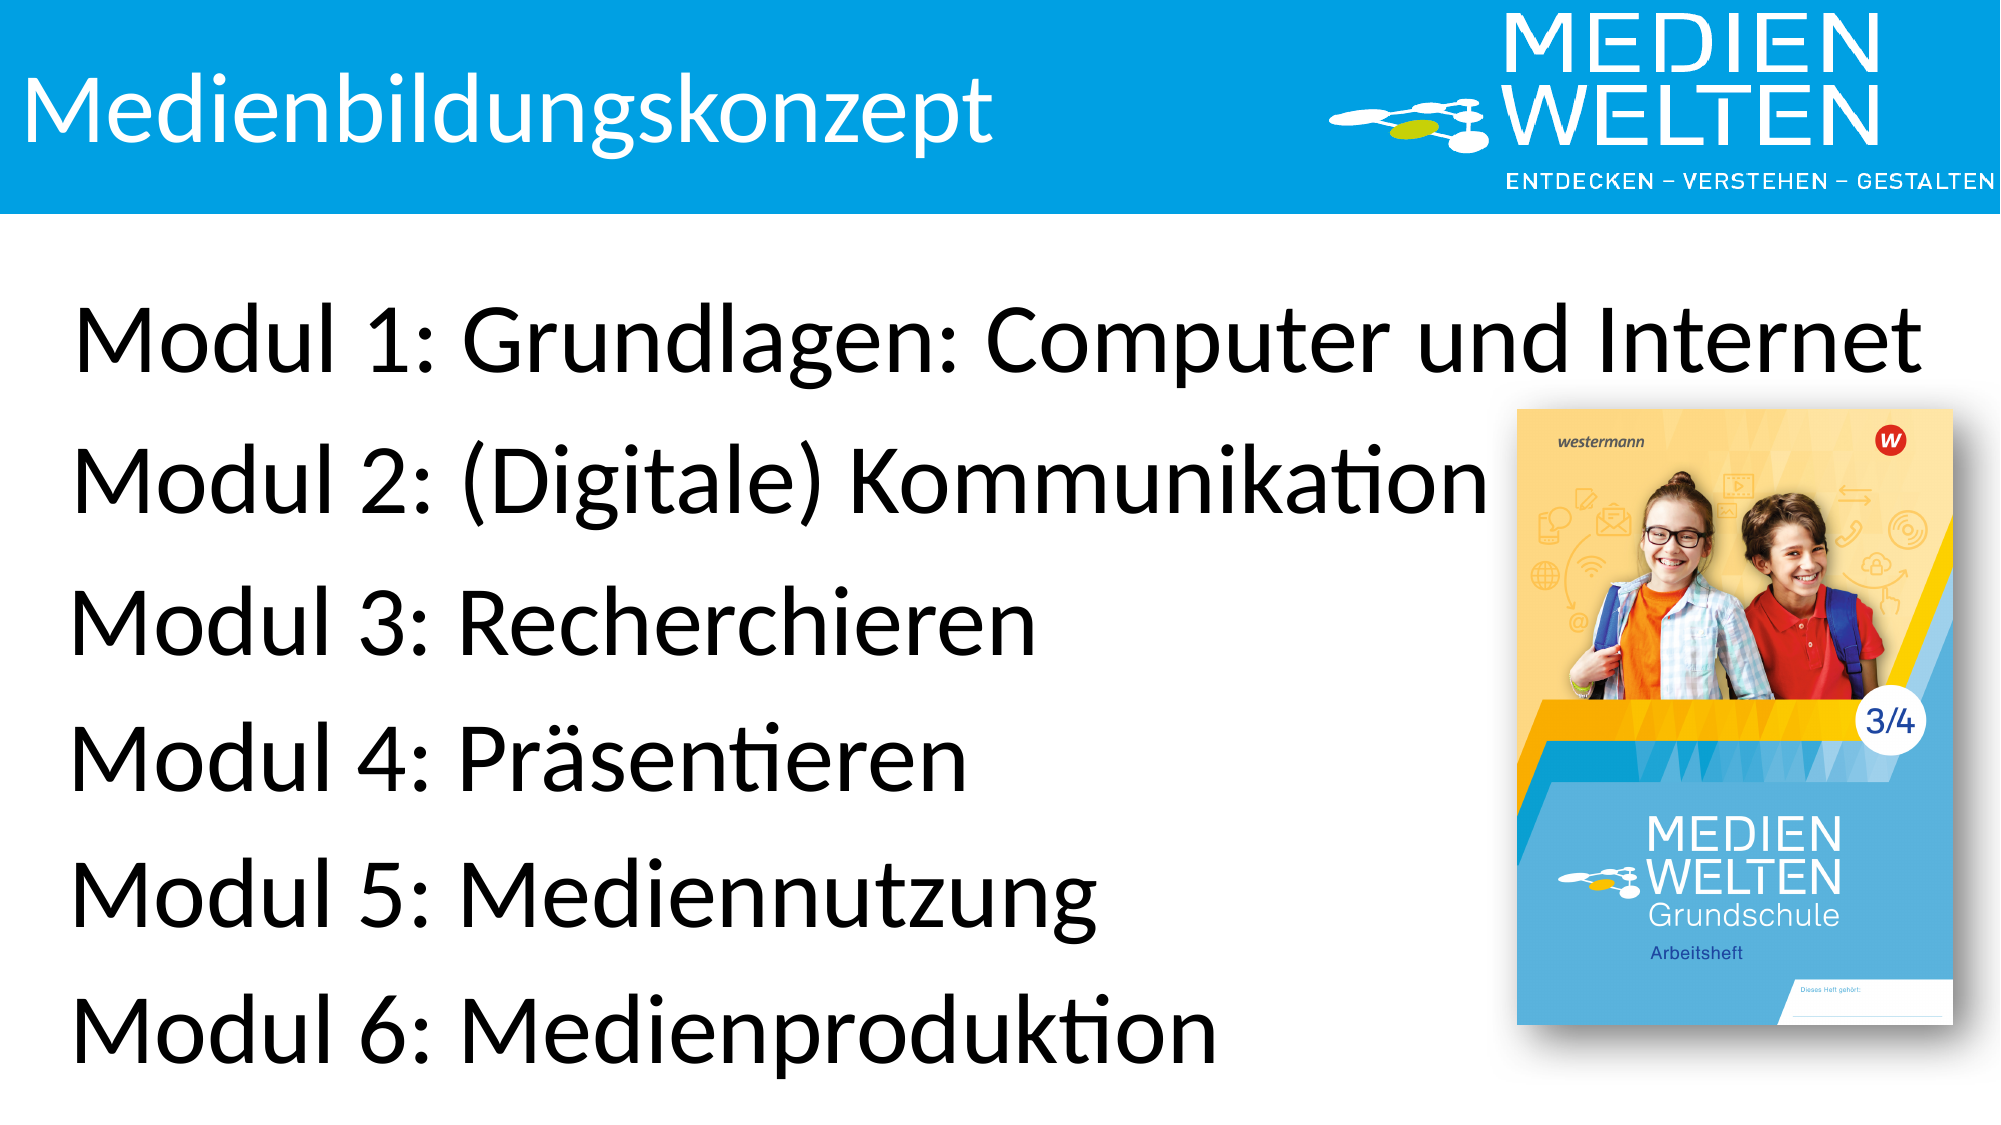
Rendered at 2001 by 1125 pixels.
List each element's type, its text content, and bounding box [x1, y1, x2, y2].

picture [214, 74, 225, 85]
picture [1813, 174, 1818, 188]
picture [1574, 174, 1584, 188]
picture [1330, 99, 1488, 153]
picture [1557, 174, 1566, 188]
picture [1598, 86, 1647, 144]
picture [159, 73, 200, 142]
picture [287, 94, 326, 141]
picture [1773, 39, 1803, 45]
picture [1965, 174, 1975, 188]
picture [776, 94, 815, 141]
picture [1798, 174, 1807, 188]
text_box Modul 4: Präsentieren [53, 684, 986, 819]
picture [1876, 174, 1886, 188]
picture [1524, 174, 1528, 188]
picture [1824, 14, 1877, 71]
picture [393, 95, 400, 141]
picture [1591, 14, 1639, 71]
picture [1606, 39, 1635, 45]
picture [1530, 174, 1536, 188]
picture [1516, 409, 1953, 1025]
text_box Modul 6: Medienproduktion [54, 956, 1236, 1092]
picture [916, 94, 957, 158]
picture [1697, 86, 1750, 92]
picture [1938, 174, 1947, 188]
picture [491, 95, 529, 142]
picture [1701, 174, 1710, 188]
picture [1777, 112, 1806, 117]
picture [235, 94, 276, 142]
picture [721, 94, 765, 142]
picture [1891, 174, 1899, 180]
picture [1507, 14, 1571, 71]
picture [1761, 86, 1810, 144]
picture [1749, 174, 1758, 188]
picture [1508, 174, 1517, 188]
picture [641, 94, 671, 142]
picture [435, 73, 476, 142]
picture [1624, 174, 1634, 188]
text_box Modul 2: (Digitale) Kommunikation [55, 406, 1508, 542]
picture [29, 78, 97, 141]
picture [593, 94, 634, 159]
picture [963, 79, 991, 142]
picture [1613, 112, 1643, 117]
picture [1820, 174, 1825, 188]
text_box Modul 5: Mediennutzung [53, 820, 1115, 956]
picture [1758, 14, 1807, 71]
picture [1716, 174, 1725, 188]
picture [109, 94, 150, 142]
picture [1824, 86, 1877, 144]
picture [543, 94, 582, 141]
picture [216, 95, 223, 141]
picture [1764, 174, 1774, 188]
picture [1719, 99, 1727, 144]
picture [1730, 14, 1738, 71]
picture [863, 94, 904, 142]
picture [1542, 174, 1552, 188]
picture [826, 95, 858, 141]
picture [391, 74, 402, 85]
picture [1657, 14, 1711, 71]
text_box Modul 1: Grundlagen: Computer und Internet [58, 264, 1941, 400]
picture [1950, 174, 1960, 188]
picture [1640, 174, 1644, 188]
picture [1502, 86, 1586, 144]
text_box Modul 3: Recherchieren [52, 548, 1078, 683]
picture [341, 73, 381, 142]
picture [1906, 174, 1916, 188]
picture [416, 73, 423, 141]
picture [682, 73, 717, 141]
picture [1661, 86, 1703, 144]
